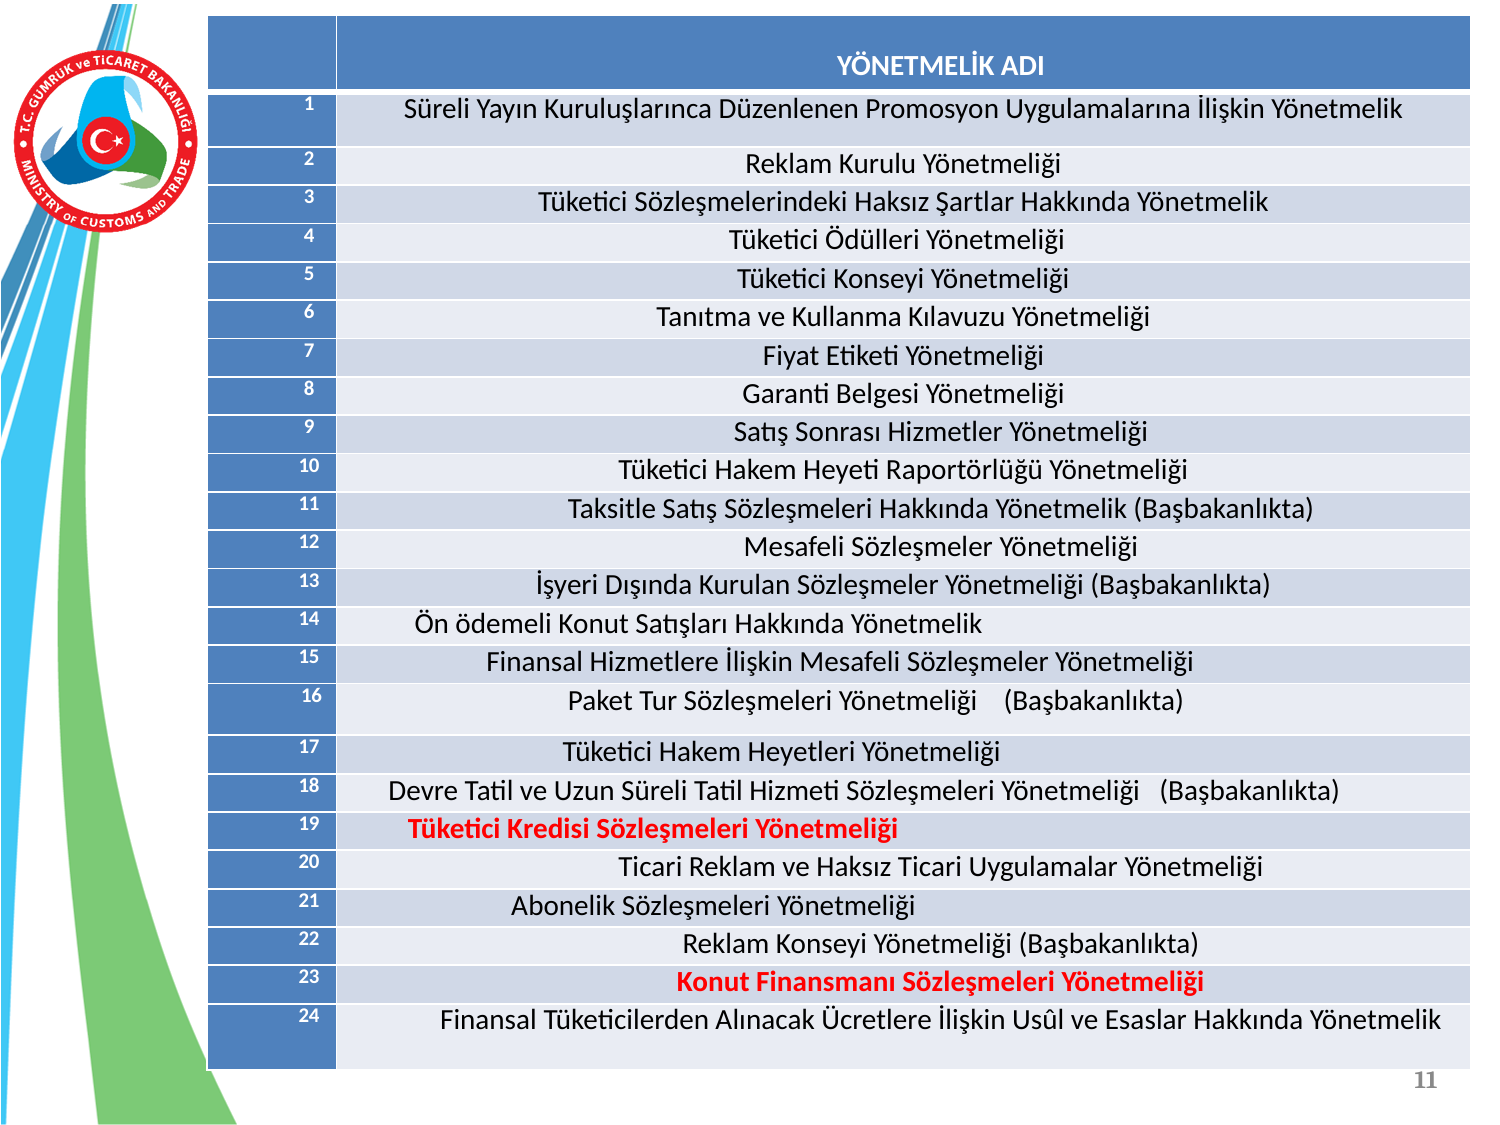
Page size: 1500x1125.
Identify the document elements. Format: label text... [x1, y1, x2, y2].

table_cell Süreli Yayın Kuruluşlarınca Düzenlenen Promosyon Uygulamalarına İlişkin Yönetmelik [337, 95, 1470, 146]
table_cell 8 [208, 378, 336, 414]
table_cell 20 [208, 851, 336, 888]
table_cell Tüketici Kredisi Sözleşmeleri Yönetmeliği [337, 813, 1470, 849]
table_cell 1 [208, 95, 336, 146]
table_cell Fiyat Etiketi Yönetmeliği [337, 339, 1470, 376]
table_cell 21 [208, 890, 336, 926]
table_cell Reklam Kurulu Yönetmeliği [337, 148, 1470, 184]
table_cell Tanıtma ve Kullanma Kılavuzu Yönetmeliği [337, 301, 1470, 338]
table_cell Reklam Konseyi Yönetmeliği (Başbakanlıkta) [337, 928, 1470, 964]
table_cell Ön ödemeli Konut Satışları Hakkında Yönetmelik [337, 608, 1470, 644]
table_cell 19 [208, 813, 336, 849]
table_cell Paket Tur Sözleşmeleri Yönetmeliği (Başbakanlıkta) [337, 684, 1470, 734]
table_cell İşyeri Dışında Kurulan Sözleşmeler Yönetmeliği (Başbakanlıkta) [337, 569, 1470, 606]
table_cell 2 [208, 148, 336, 184]
table_cell 16 [208, 684, 336, 734]
table_cell 7 [208, 339, 336, 376]
table_cell Mesafeli Sözleşmeler Yönetmeliği [337, 531, 1470, 568]
table_header [208, 16, 336, 89]
table_cell Tüketici Konseyi Yönetmeliği [337, 263, 1470, 299]
table_cell Devre Tatil ve Uzun Süreli Tatil Hizmeti Sözleşmeleri Yönetmeliği (Başbakanlıkta) [337, 775, 1470, 811]
table_cell 12 [208, 531, 336, 568]
table_cell Finansal Hizmetlere İlişkin Mesafeli Sözleşmeler Yönetmeliği [337, 646, 1470, 683]
table_cell Finansal Tüketicilerden Alınacak Ücretlere İlişkin Usûl ve Esaslar Hakkında Yönetmelik [337, 1005, 1470, 1069]
table_cell 14 [208, 608, 336, 644]
table_cell Tüketici Ödülleri Yönetmeliği [337, 224, 1470, 261]
table_cell 18 [208, 775, 336, 811]
table_cell 6 [208, 301, 336, 338]
slide_number 11 [1352, 1058, 1500, 1099]
table_cell Abonelik Sözleşmeleri Yönetmeliği [337, 890, 1470, 926]
table_cell Taksitle Satış Sözleşmeleri Hakkında Yönetmelik (Başbakanlıkta) [337, 493, 1470, 529]
picture [0, 0, 1500, 1125]
table_header YÖNETMELİK ADI [337, 16, 1470, 89]
table_cell 10 [208, 454, 336, 491]
table_cell Tüketici Hakem Heyetleri Yönetmeliği [337, 736, 1470, 773]
table_cell 23 [208, 966, 336, 1003]
table_cell 11 [208, 493, 336, 529]
table_cell Tüketici Sözleşmelerindeki Haksız Şartlar Hakkında Yönetmelik [337, 186, 1470, 223]
table_cell 22 [208, 928, 336, 964]
table_cell Satış Sonrası Hizmetler Yönetmeliği [337, 416, 1470, 453]
table_cell 5 [208, 263, 336, 299]
table_cell Tüketici Hakem Heyeti Raportörlüğü Yönetmeliği [337, 454, 1470, 491]
table_cell 13 [208, 569, 336, 606]
table_cell 24 [208, 1005, 336, 1069]
table_cell 3 [208, 186, 336, 223]
table_cell 17 [208, 736, 336, 773]
table_cell 4 [208, 224, 336, 261]
table_cell Garanti Belgesi Yönetmeliği [337, 378, 1470, 414]
table_cell 9 [208, 416, 336, 453]
table_cell Konut Finansmanı Sözleşmeleri Yönetmeliği [337, 966, 1470, 1003]
table_cell Ticari Reklam ve Haksız Ticari Uygulamalar Yönetmeliği [337, 851, 1470, 888]
table_cell 15 [208, 646, 336, 683]
